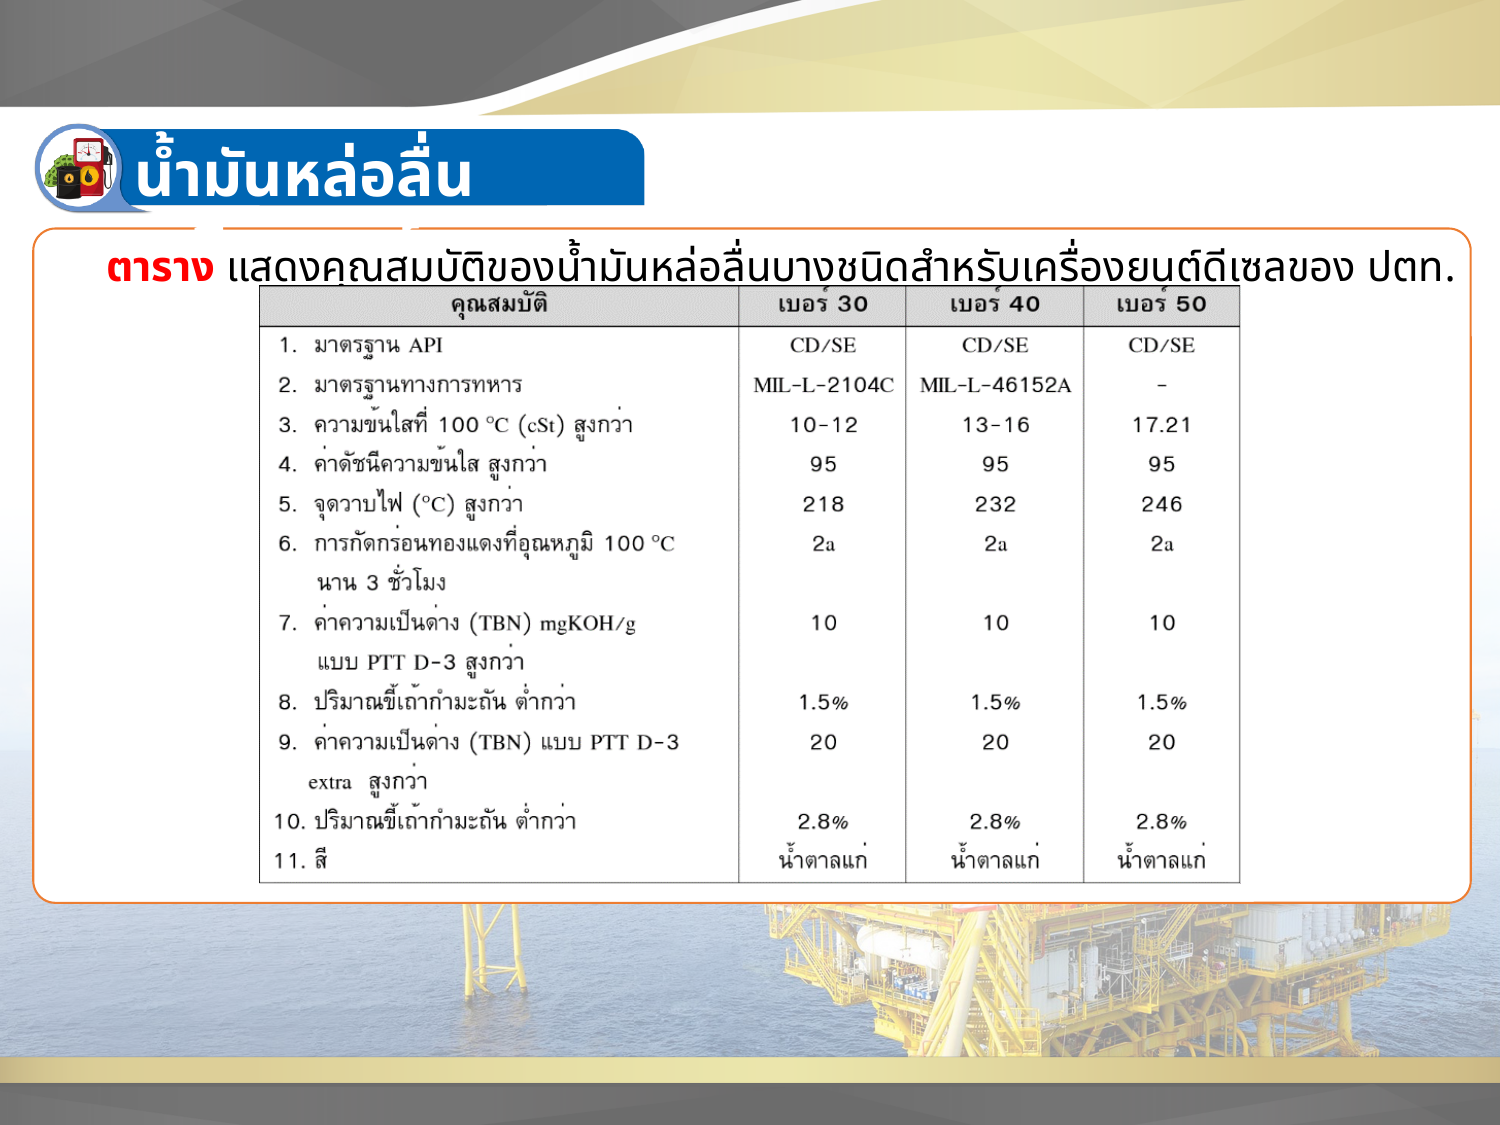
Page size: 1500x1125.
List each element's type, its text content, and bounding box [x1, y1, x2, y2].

text_box น้ำมันหล่อลื่นเครื่องยนต์ [120, 214, 645, 232]
text_box ตาราง แสดงคุณสมบัติของน้ำมันหล่อลื่นบางชนิดสำหรับเครื่องยนต์ดีเซลของ ปตท. [32, 232, 1472, 298]
picture [259, 285, 1241, 884]
text_box [32, 298, 1472, 904]
text_box [41, 227, 120, 232]
text_box [645, 227, 1463, 232]
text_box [33, 122, 645, 214]
